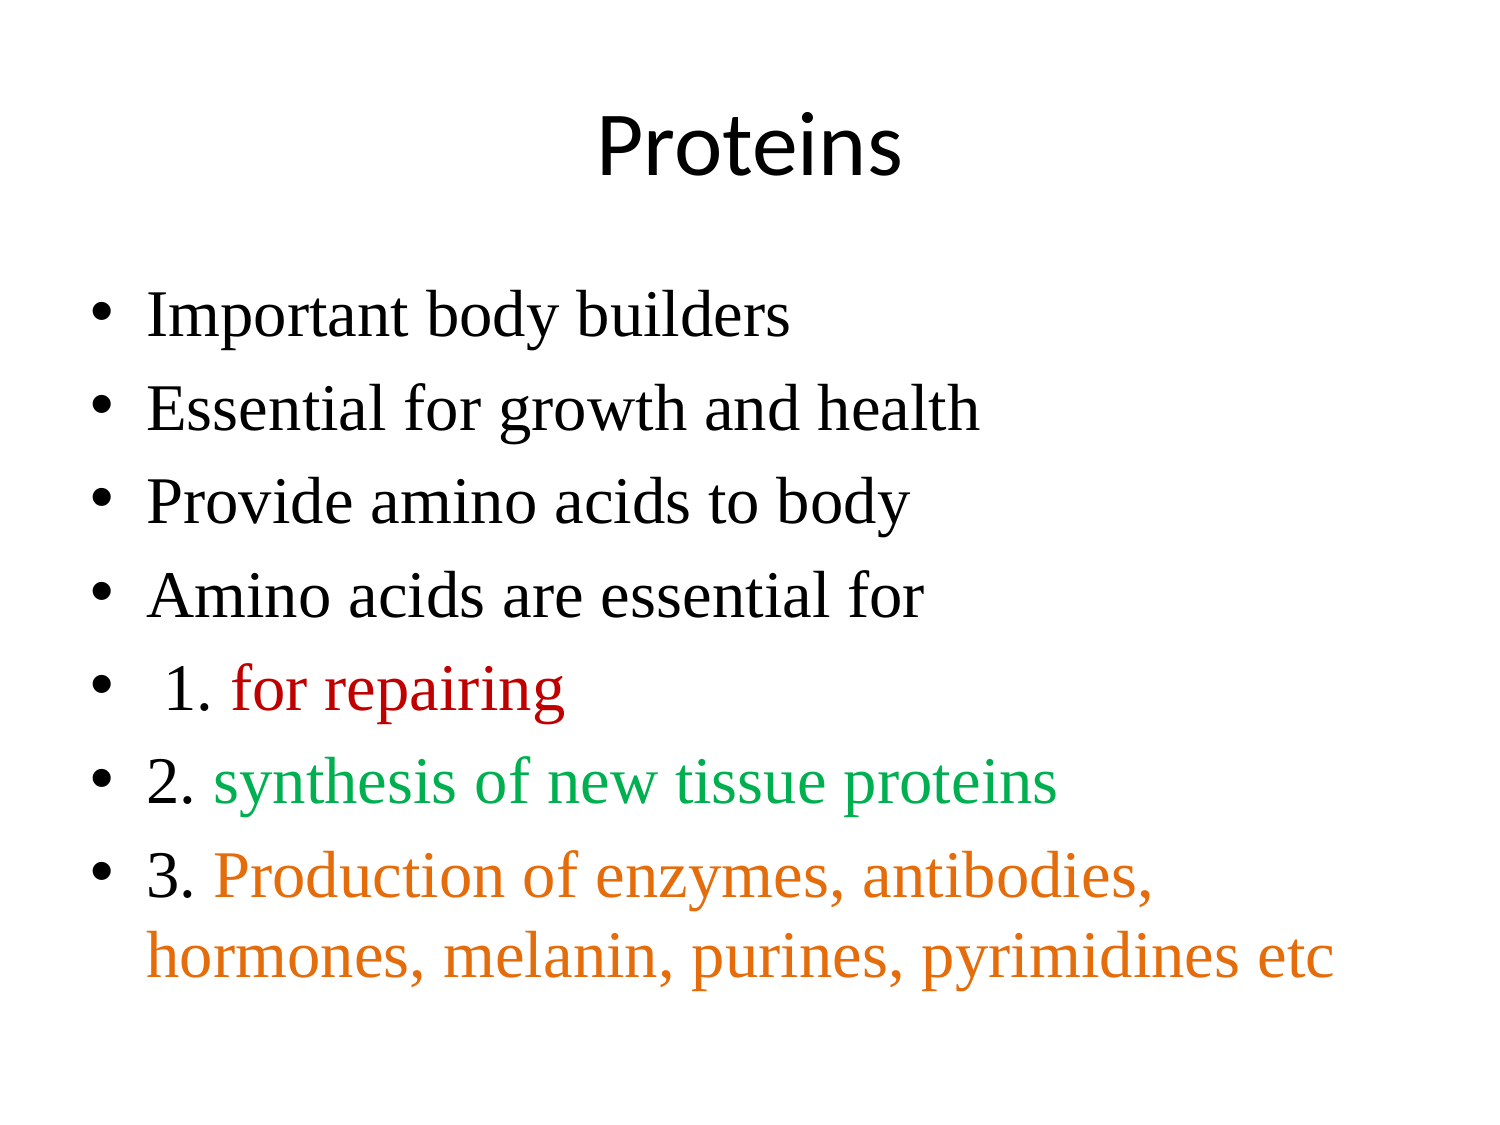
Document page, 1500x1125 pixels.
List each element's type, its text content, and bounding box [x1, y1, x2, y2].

title Proteins [75, 45, 1425, 233]
list Important body builders Essential for growth and health Provide amino acids to body Amino acids are essential for 1. for repairing 2. synthesis of new tissue proteins 3. Production of enzymes, antibodies, hormones, melanin, purines, pyrimidines etc [75, 262, 1425, 1005]
